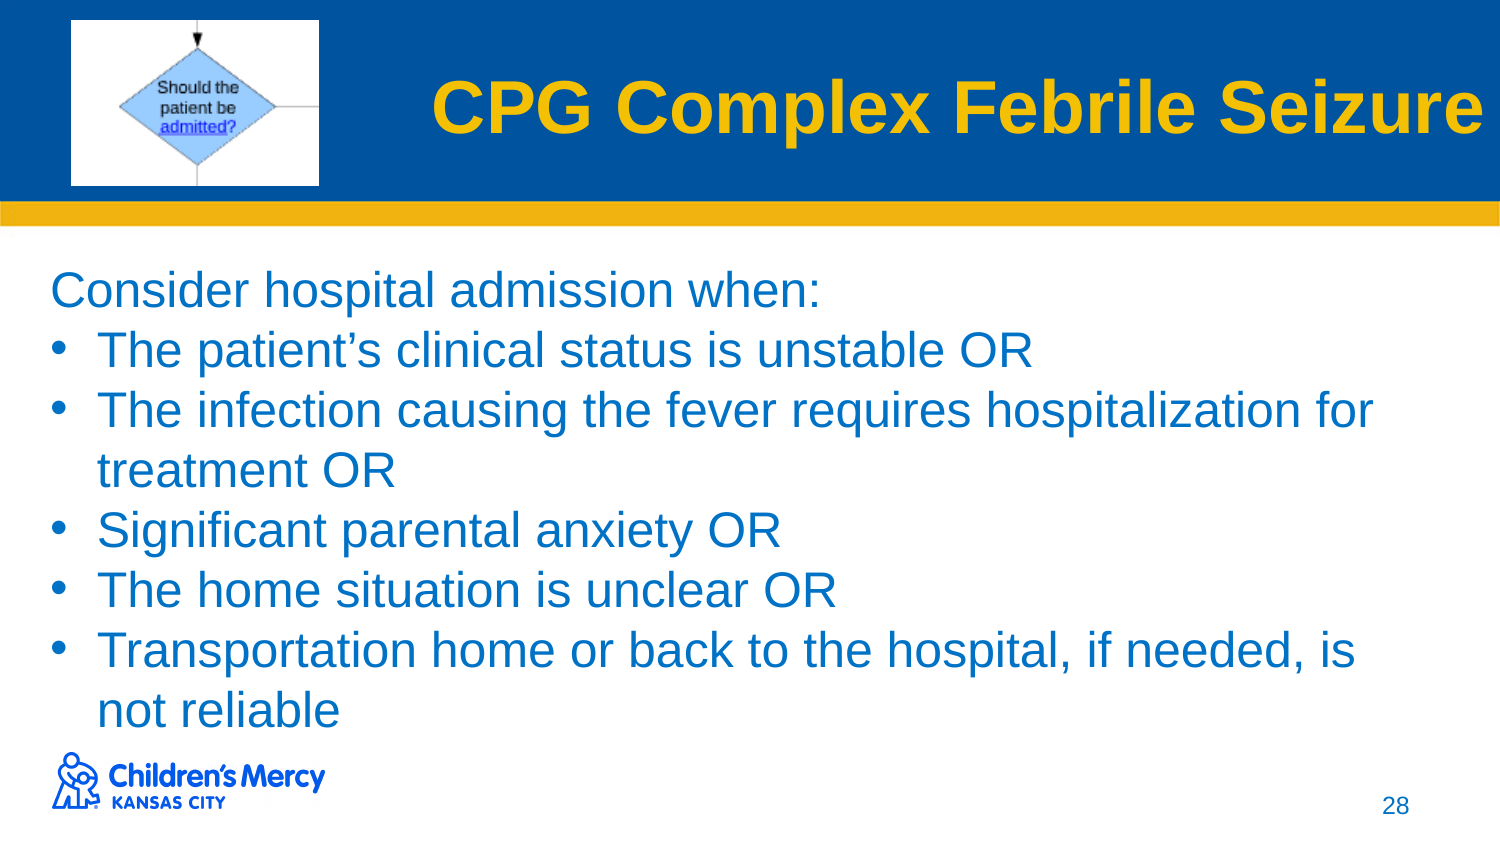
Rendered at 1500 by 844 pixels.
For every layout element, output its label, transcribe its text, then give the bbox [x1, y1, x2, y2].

text_box Consider hospital admission when: The patient’s clinical status is unstable OR The infection causing the fever requires hospitalization for treatment OR Significant parental anxiety OR The home situation is unclear OR Transportation home or back to the hospital, if needed, is not reliable [34, 249, 1449, 805]
title CPG Complex Febrile Seizure [324, 33, 1500, 175]
picture [0, 0, 1500, 844]
slide_number 28 [1074, 805, 1425, 827]
